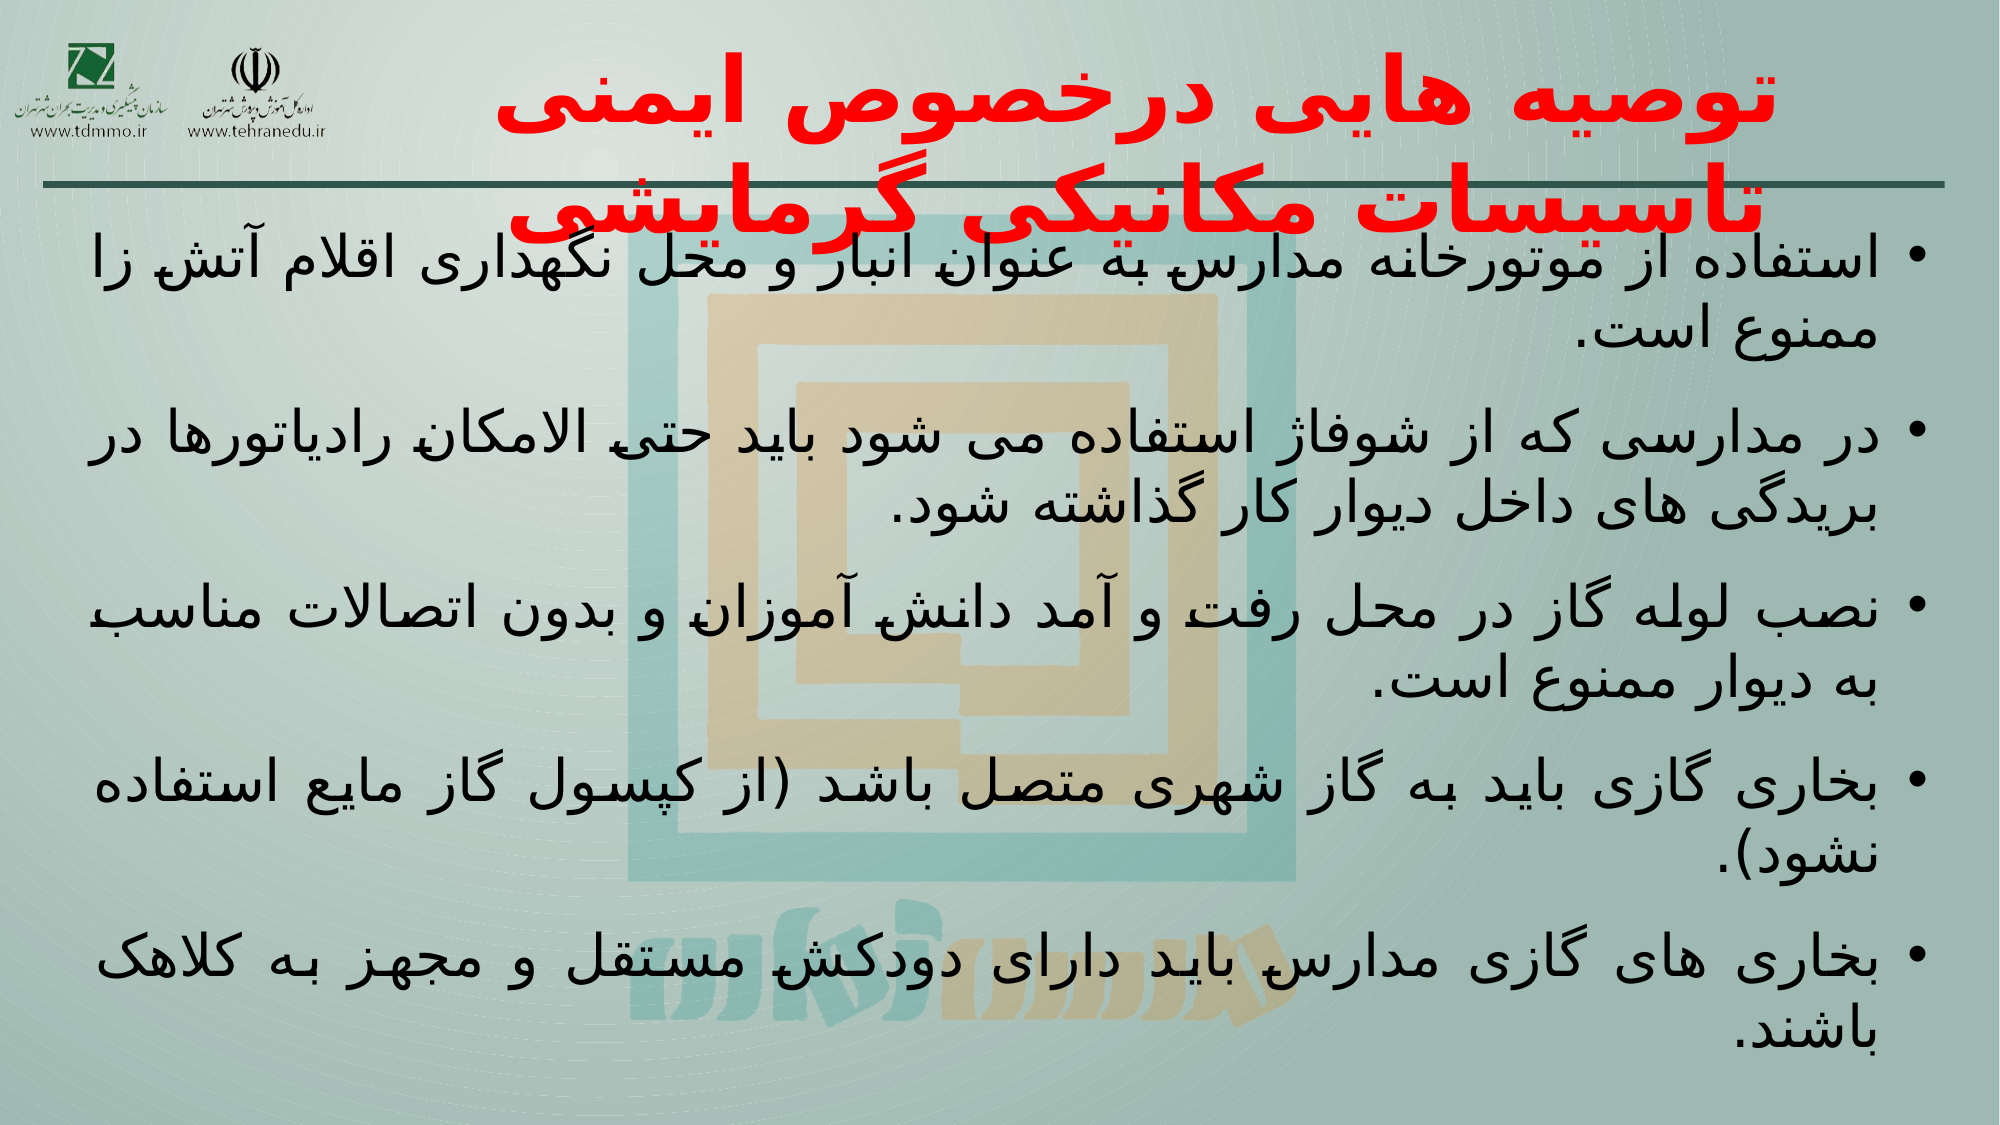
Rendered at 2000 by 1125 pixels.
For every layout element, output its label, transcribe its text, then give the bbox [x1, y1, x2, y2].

picture [0, 29, 339, 157]
title توصیه هایی درخصوص ایمنی تاسیسات مکانیکی گرمایشی [339, 23, 1936, 158]
picture [539, 200, 1377, 210]
list استفاده‌ از موتورخانه مدارس به عنوان انبار و محل نگهداری اقلام آتش زا ممنوع است. در مدارسی که از شوفاژ استفاده می شود باید حتی الامکان رادیاتورها در بریدگی های داخل دیوار کار گذاشته شود. نصب لوله گاز در محل رفت و آمد دانش آموزان و بدون اتصالات مناسب به ديوار ممنوع است. بخاری گازی بايد به گاز شهری متصل باشد (از كپسول گاز مایع استفاده نشود). بخاری های گازی مدارس باید دارای دودکش مستقل و مجهز به کلاهک باشند. [73, 210, 1941, 1074]
